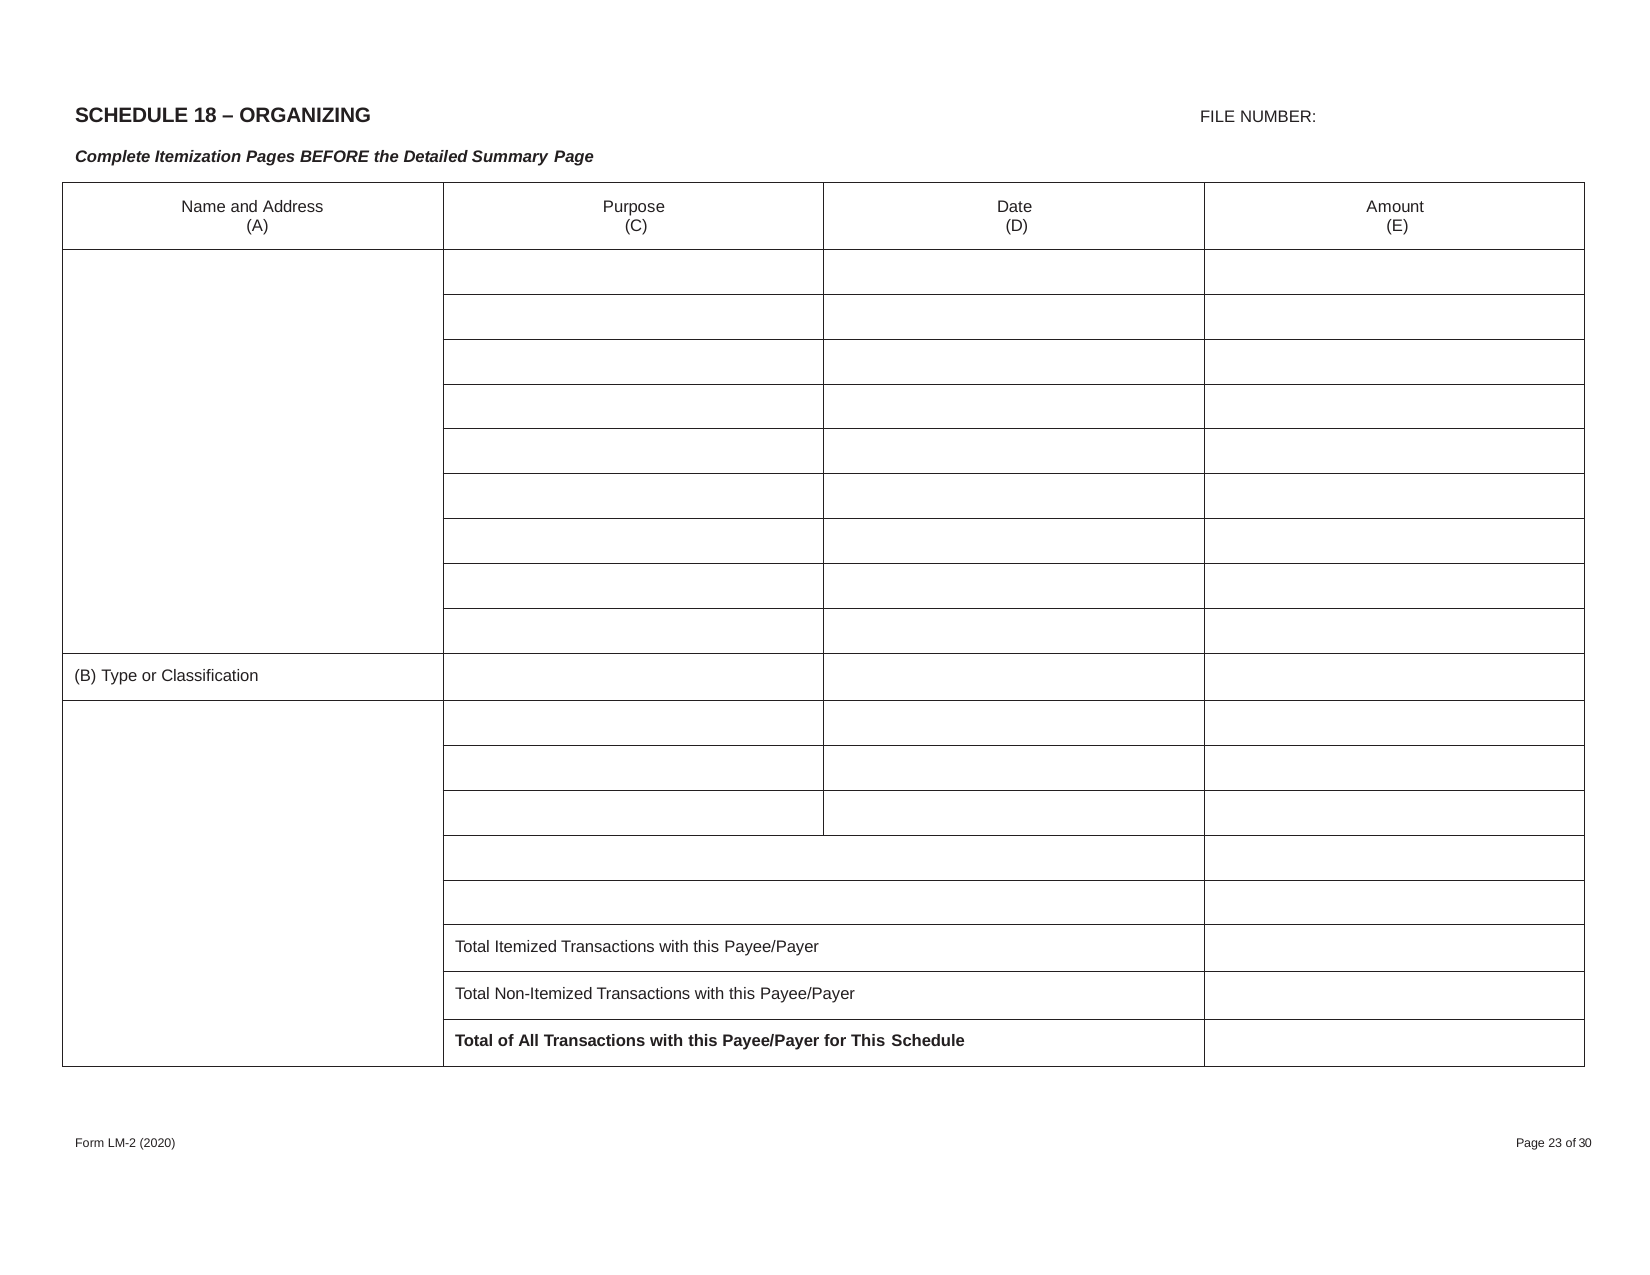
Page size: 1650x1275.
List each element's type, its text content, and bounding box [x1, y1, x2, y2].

table_cell [824, 654, 1204, 700]
table_cell [444, 836, 1204, 880]
table_cell [444, 519, 823, 563]
table_cell [824, 564, 1204, 608]
footer Form LM-2 (2020) [72, 1133, 344, 1275]
table_cell [1205, 881, 1584, 924]
table_header Amount (E) [1205, 183, 1584, 249]
text_box FILE NUMBER: [1197, 103, 1319, 126]
table_cell [1205, 609, 1584, 653]
table_cell [444, 881, 1204, 924]
slide_number Page 23 of 30 [1513, 1133, 1597, 1275]
table_cell [1205, 925, 1584, 971]
text_box SCHEDULE 18 – ORGANIZING Complete Itemization Pages BEFORE the Detailed Summary Page [72, 99, 800, 166]
table_cell [444, 295, 823, 339]
table_cell [1205, 972, 1584, 1019]
table_cell Total Itemized Transactions with this Payee/Payer [444, 925, 1204, 971]
table_cell [824, 609, 1204, 653]
table_cell [824, 474, 1204, 518]
table_cell [444, 250, 823, 294]
table_cell [1205, 519, 1584, 563]
table_cell [824, 701, 1204, 745]
table_cell [444, 654, 823, 700]
table_cell Total of All Transactions with this Payee/Payer for This Schedule [444, 1020, 1204, 1066]
table_cell [824, 250, 1204, 294]
table_cell [1205, 701, 1584, 745]
table_cell [444, 746, 823, 790]
table_cell [824, 385, 1204, 428]
table_cell [824, 295, 1204, 339]
table_header Purpose (C) [444, 183, 823, 249]
table_cell (B) Type or Classification [63, 654, 443, 700]
table_cell [444, 429, 823, 473]
table_cell [1205, 836, 1584, 880]
table_cell [444, 385, 823, 428]
table_cell [1205, 654, 1584, 700]
table_cell [63, 250, 443, 653]
table_header Name and Address (A) [63, 183, 443, 249]
table_cell [1205, 429, 1584, 473]
table_cell [1205, 340, 1584, 384]
table_cell [1205, 295, 1584, 339]
table_cell [1205, 474, 1584, 518]
table_cell [824, 791, 1204, 835]
table_cell [824, 340, 1204, 384]
table_cell [444, 564, 823, 608]
table_cell [1205, 746, 1584, 790]
table_cell [444, 340, 823, 384]
table_cell Total Non-Itemized Transactions with this Payee/Payer [444, 972, 1204, 1019]
table_cell [824, 429, 1204, 473]
table_cell [1205, 250, 1584, 294]
table_cell [1205, 1020, 1584, 1066]
table_cell [824, 519, 1204, 563]
table_cell [444, 609, 823, 653]
table_cell [1205, 385, 1584, 428]
table_cell [444, 474, 823, 518]
table_cell [1205, 564, 1584, 608]
table_header Date (D) [824, 183, 1204, 249]
table_cell [1205, 791, 1584, 835]
table_cell [444, 791, 823, 835]
table_cell [824, 746, 1204, 790]
table_cell [63, 701, 443, 1066]
table_cell [444, 701, 823, 745]
